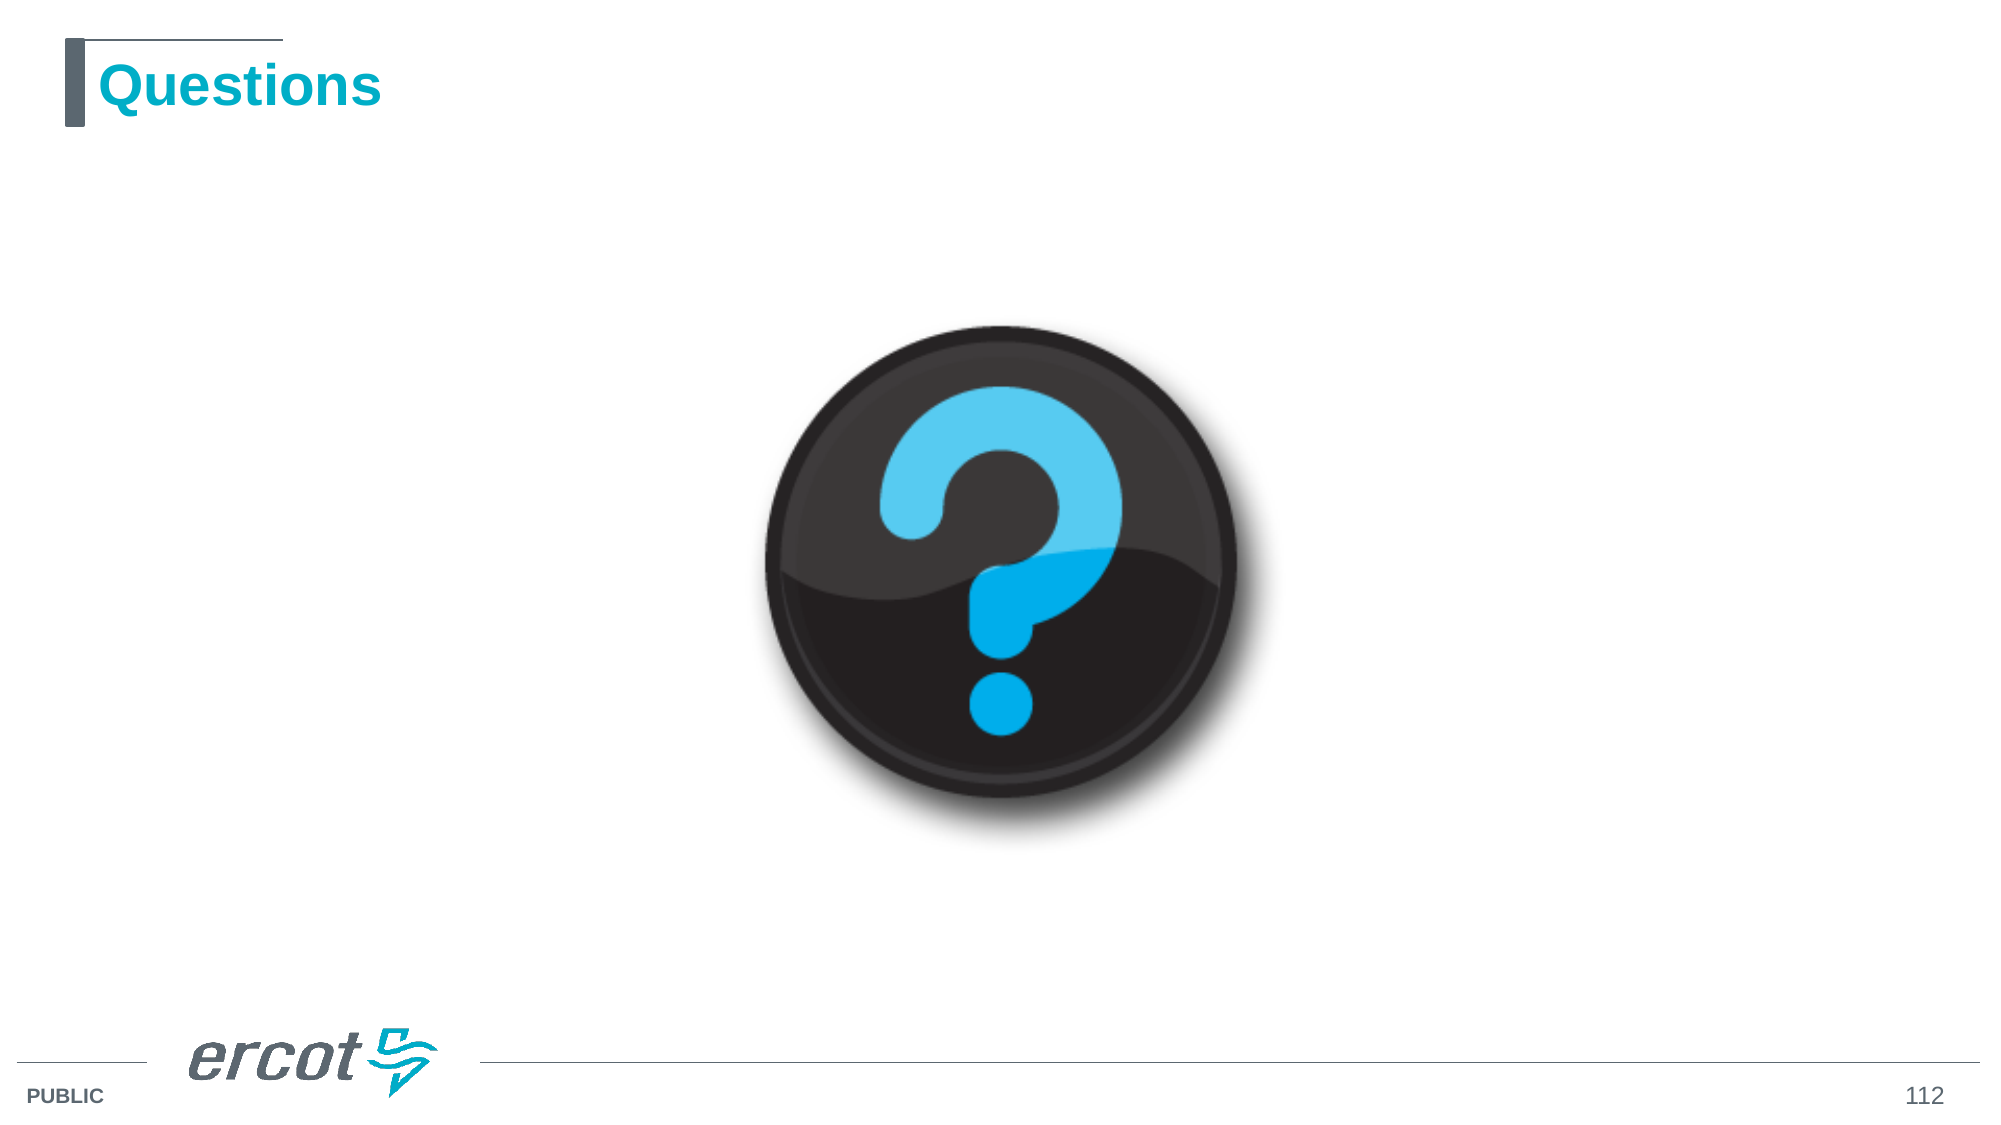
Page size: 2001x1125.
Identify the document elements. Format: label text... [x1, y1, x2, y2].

picture [183, 1024, 442, 1100]
title Questions [83, 39, 1934, 125]
picture [699, 262, 1301, 863]
slide_number 112 [1866, 1076, 1984, 1113]
